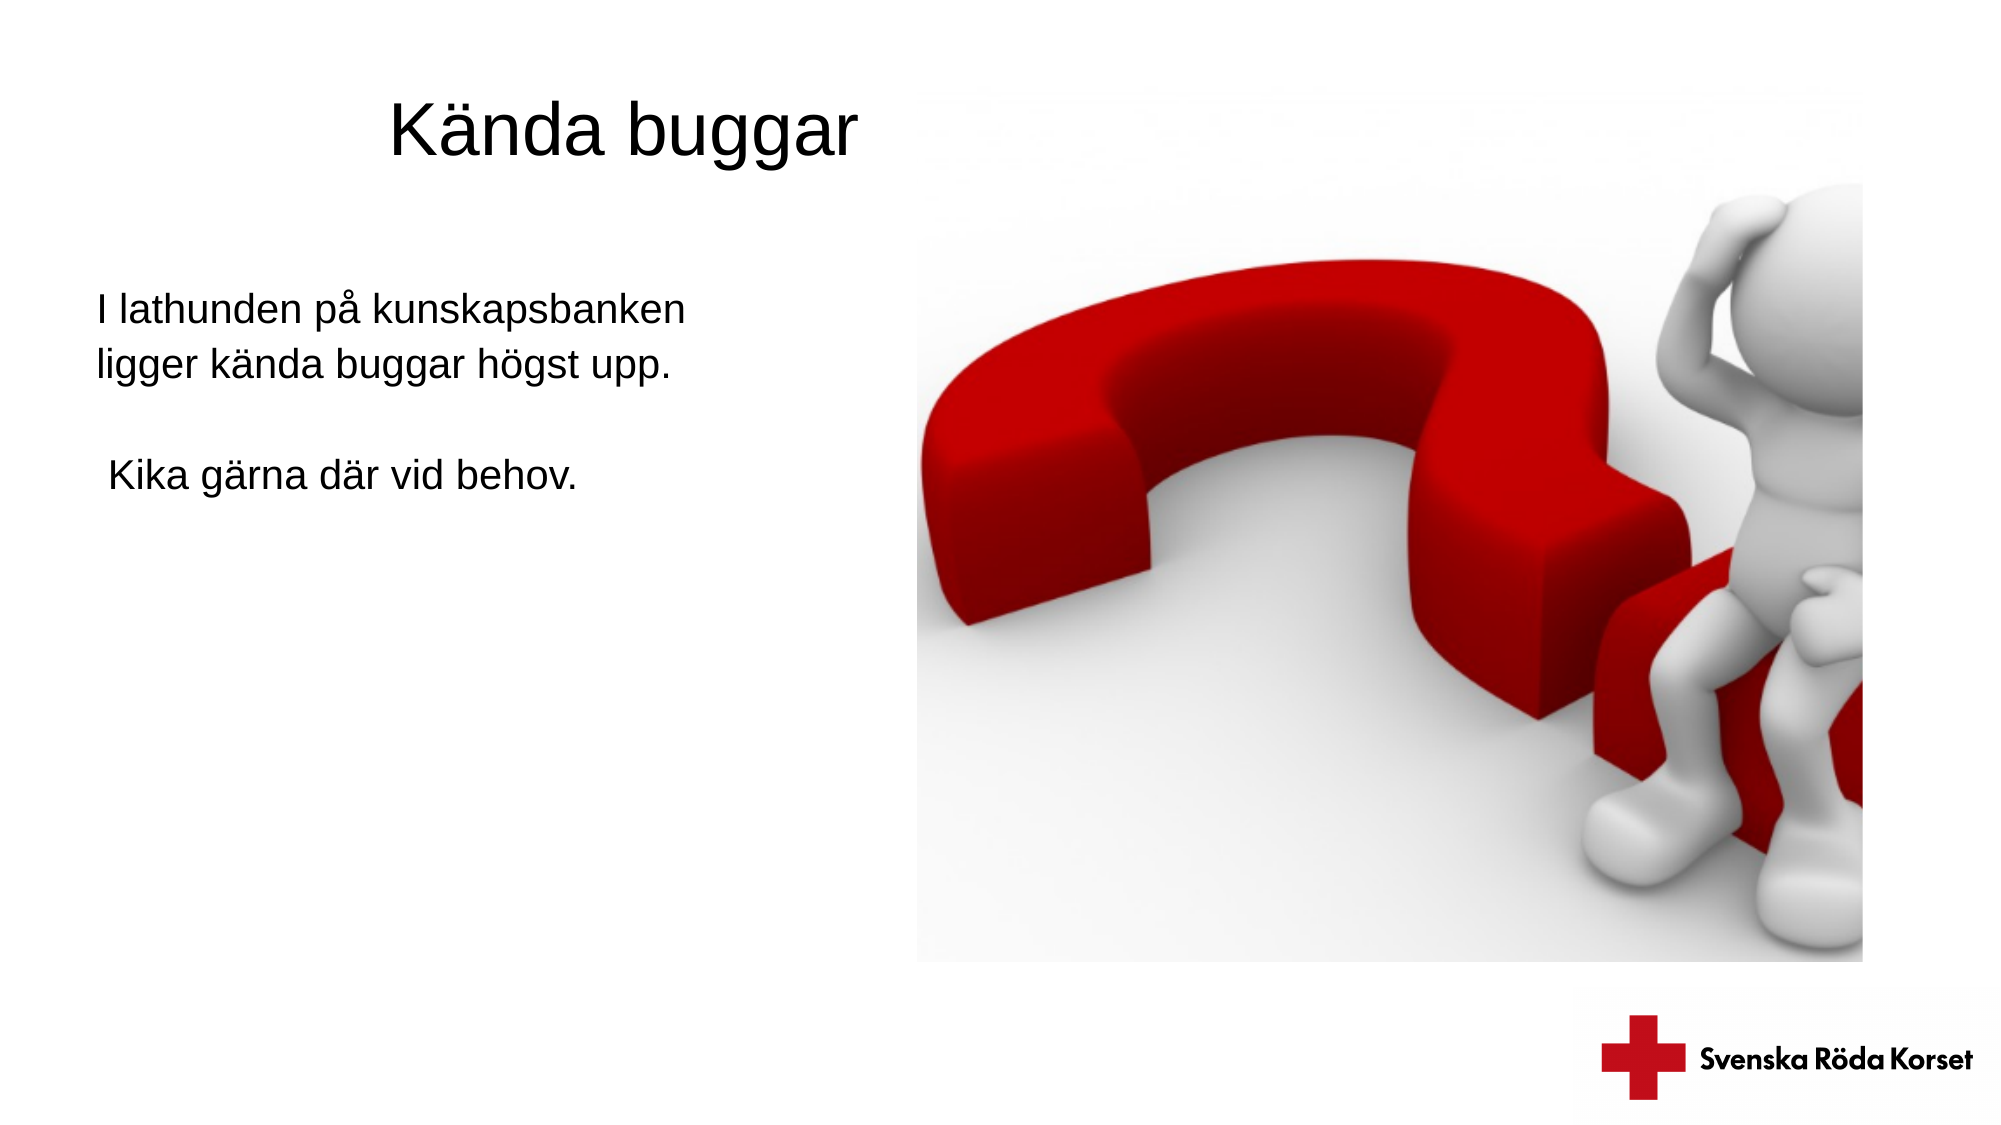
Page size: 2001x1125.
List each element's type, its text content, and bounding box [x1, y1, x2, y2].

list I lathunden på kunskapsbanken ligger kända buggar högst upp. Kika gärna där vid behov. [81, 279, 833, 844]
title Kända buggar [373, 35, 1123, 365]
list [917, 86, 1863, 962]
picture [1573, 987, 2001, 1125]
